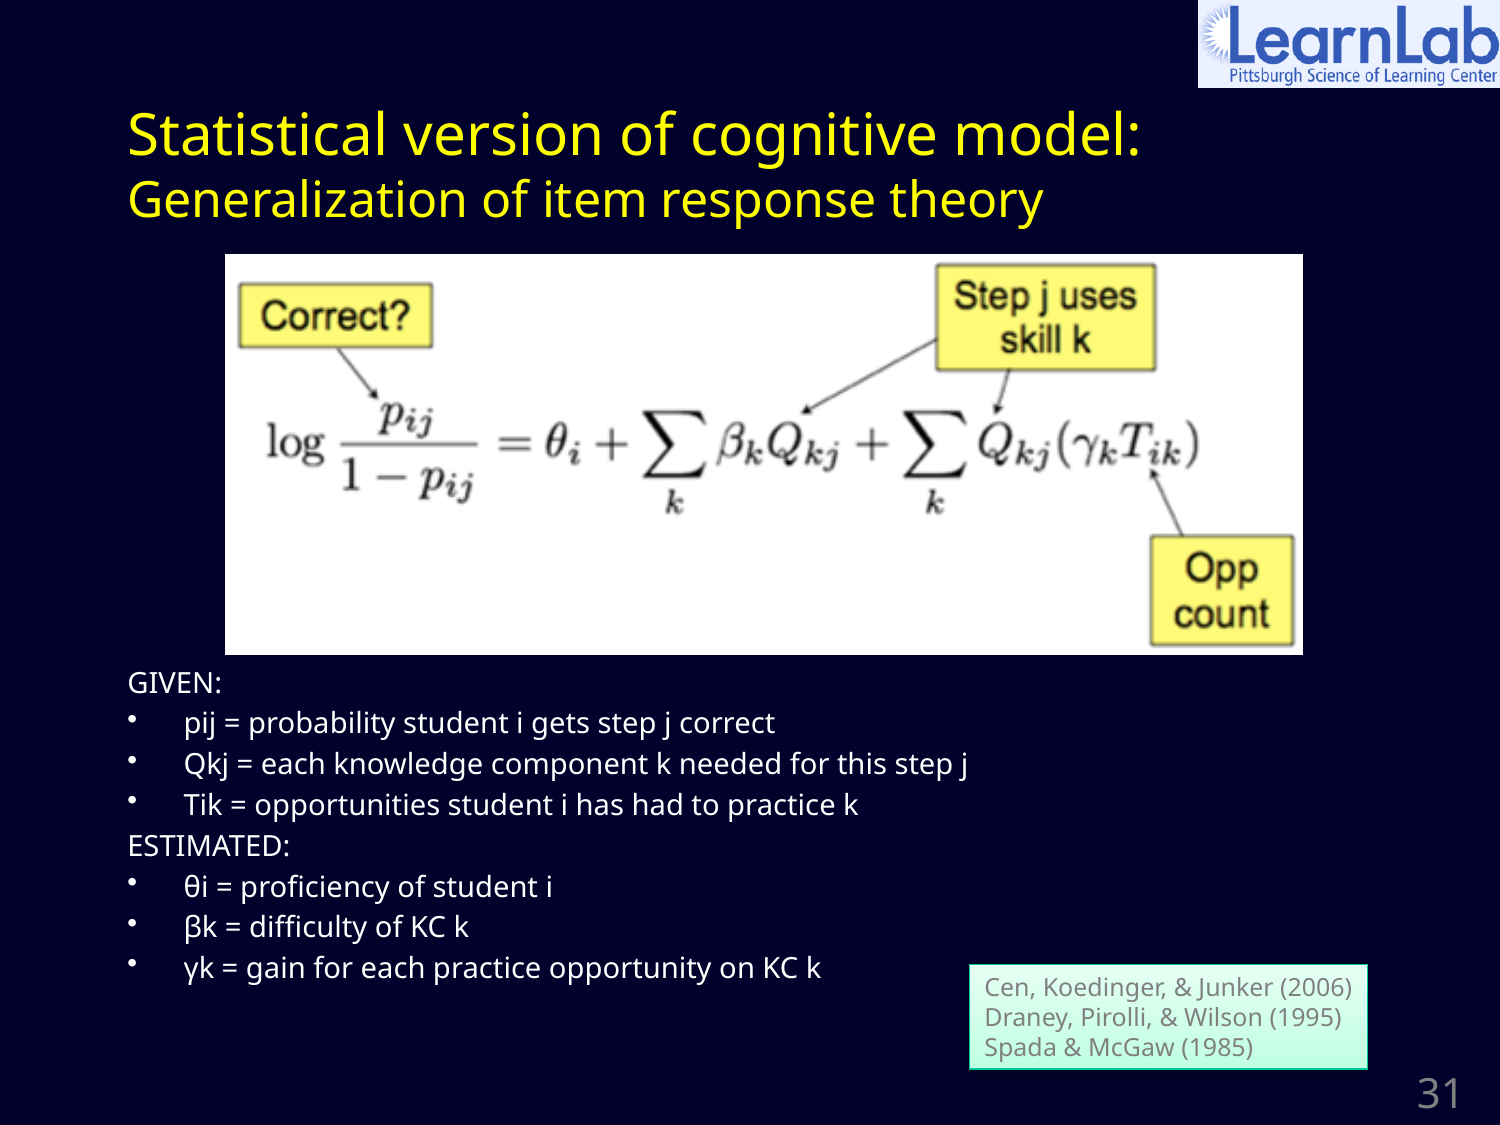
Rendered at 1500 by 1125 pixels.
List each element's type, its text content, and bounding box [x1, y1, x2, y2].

picture [1197, 0, 1500, 88]
title Statistical version of cognitive model: Generalization of item response theory [111, 68, 1388, 253]
list GIVEN: pij = probability student i gets step j correct Qkj = each knowledge component k needed for this step j Tik = opportunities student i has had to practice k ESTIMATED: θi = proficiency of student i βk = difficulty of KC k γk = gain for each practice opportunity on KC k [111, 253, 1388, 1001]
text_box Cen, Koedinger, & Junker (2006) Draney, Pirolli, & Wilson (1995) Spada & McGaw (1985) [969, 964, 1368, 1070]
picture [224, 253, 1303, 655]
